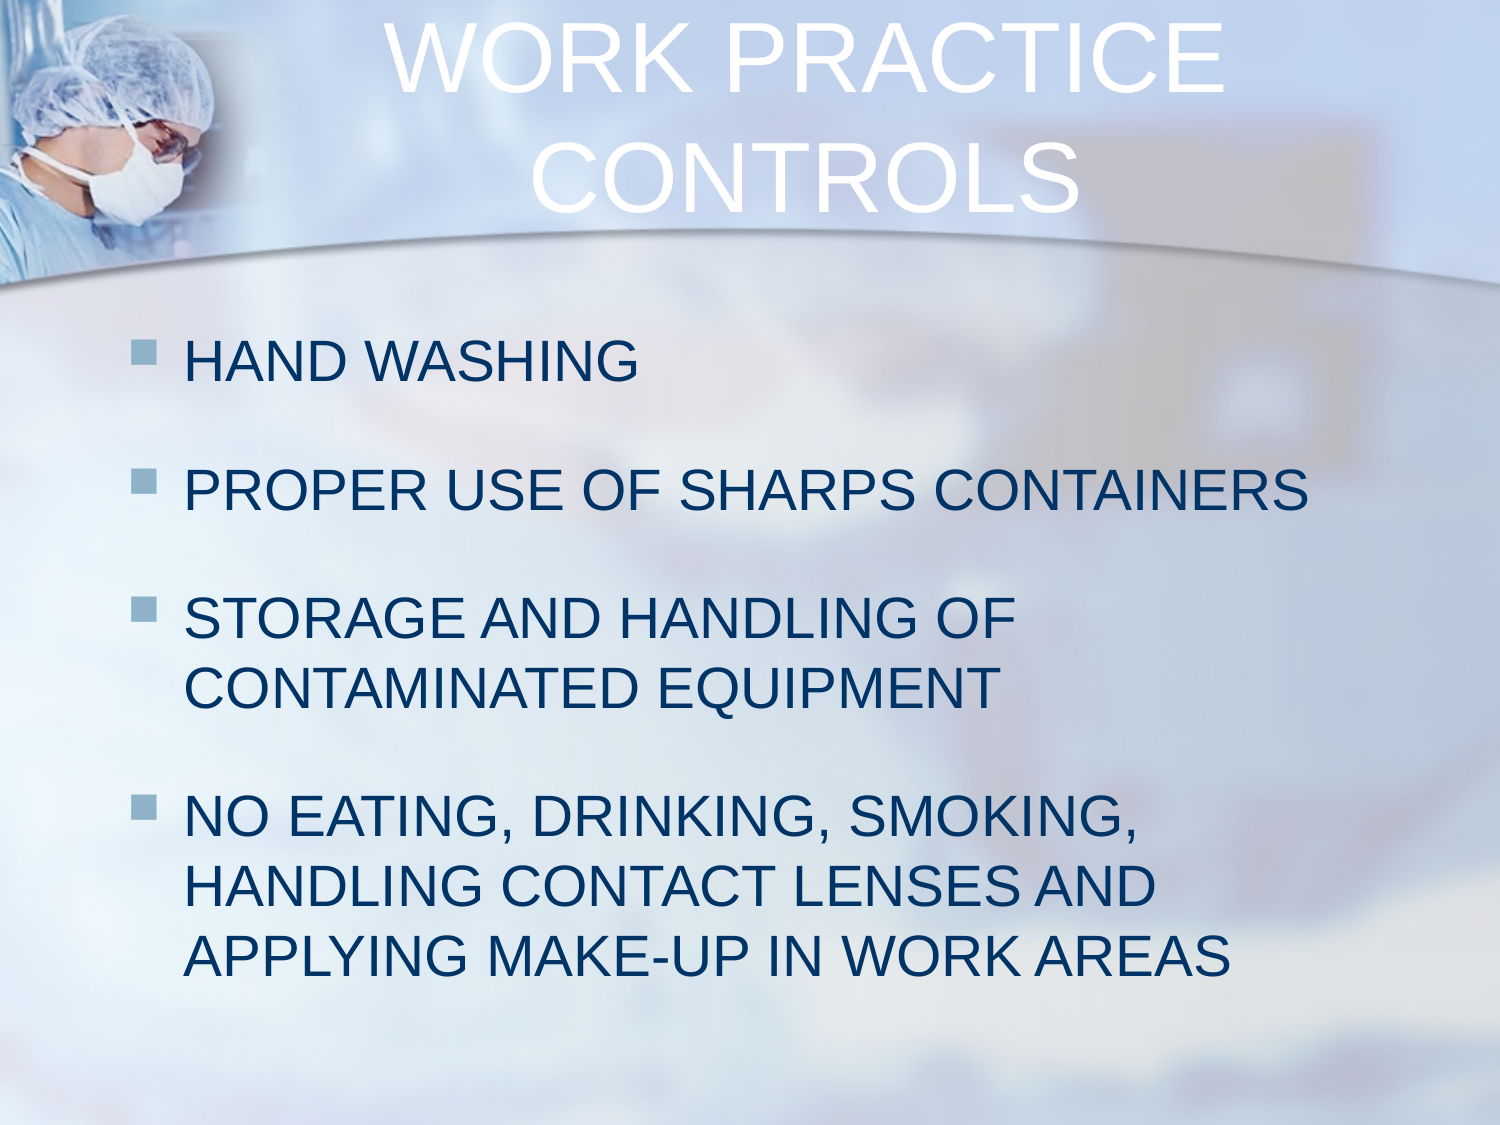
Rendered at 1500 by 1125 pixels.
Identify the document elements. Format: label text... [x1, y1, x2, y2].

title WORK PRACTICE CONTROLS [199, 24, 1413, 201]
list HAND WASHING PROPER USE OF SHARPS CONTAINERS STORAGE AND HANDLING OF CONTAMINATED EQUIPMENT NO EATING, DRINKING, SMOKING, HANDLING CONTACT LENSES AND APPLYING MAKE-UP IN WORK AREAS [112, 269, 1388, 1088]
picture [0, 0, 1500, 1125]
